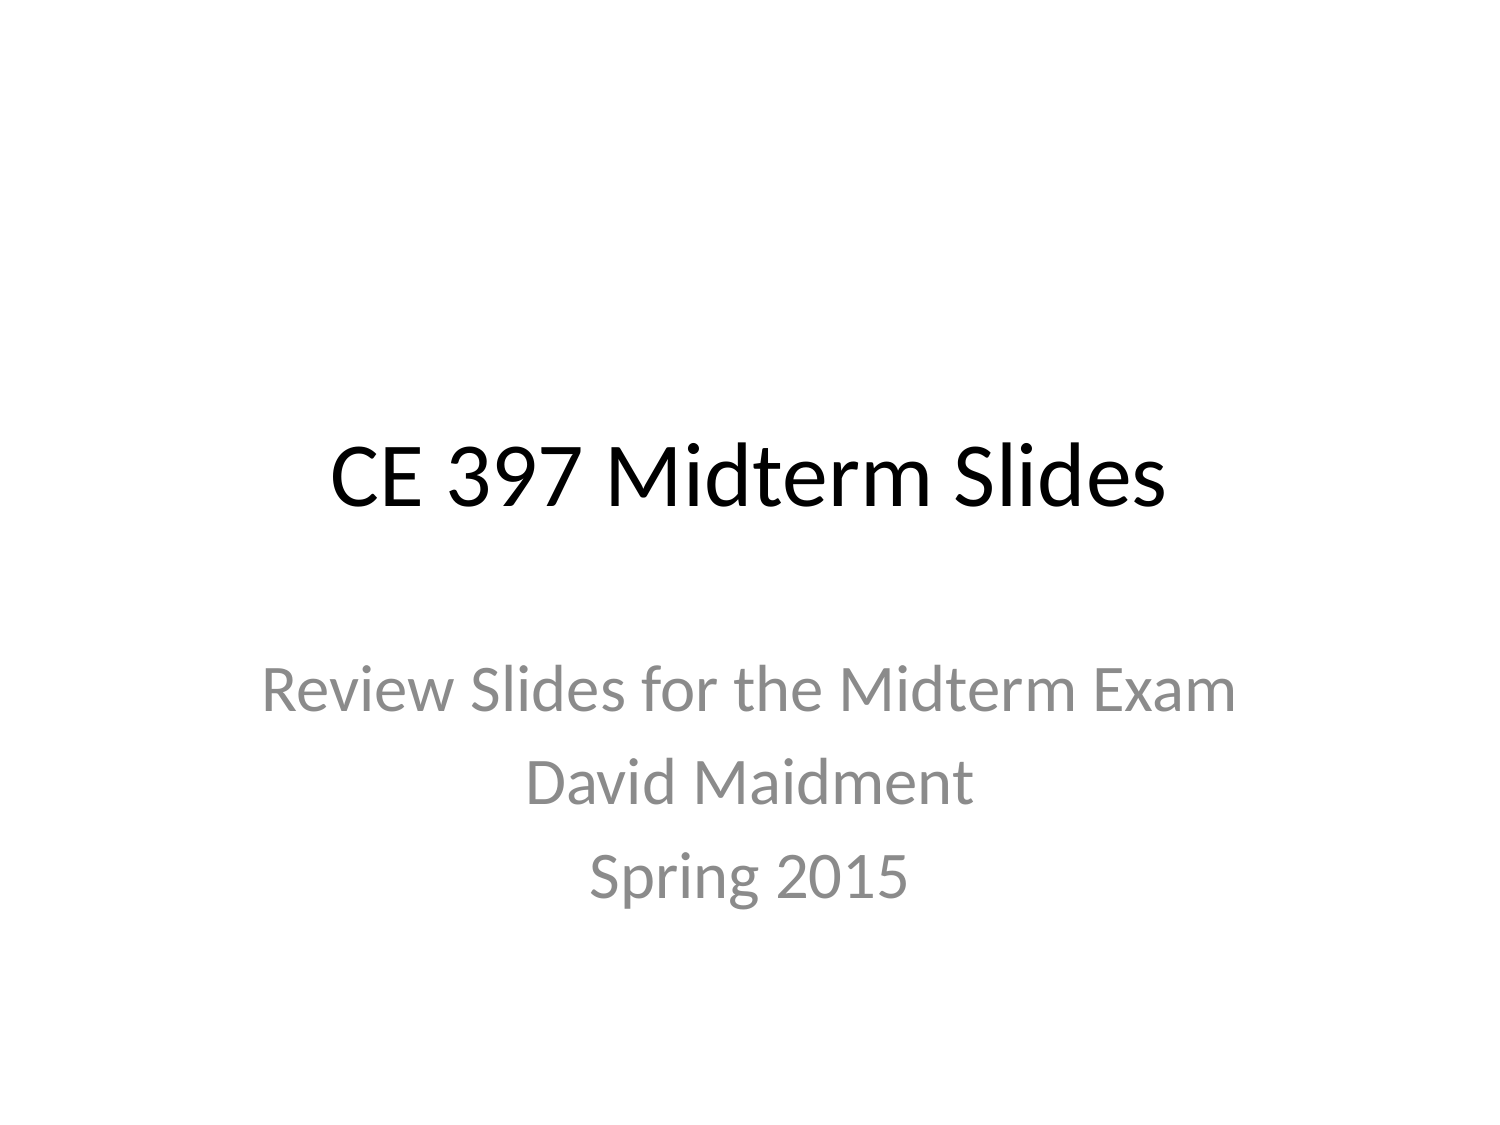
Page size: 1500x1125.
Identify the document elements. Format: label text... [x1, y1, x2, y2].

subtitle Review Slides for the Midterm Exam David Maidment Spring 2015 [225, 637, 1275, 925]
title CE 397 Midterm Slides [112, 349, 1388, 591]
